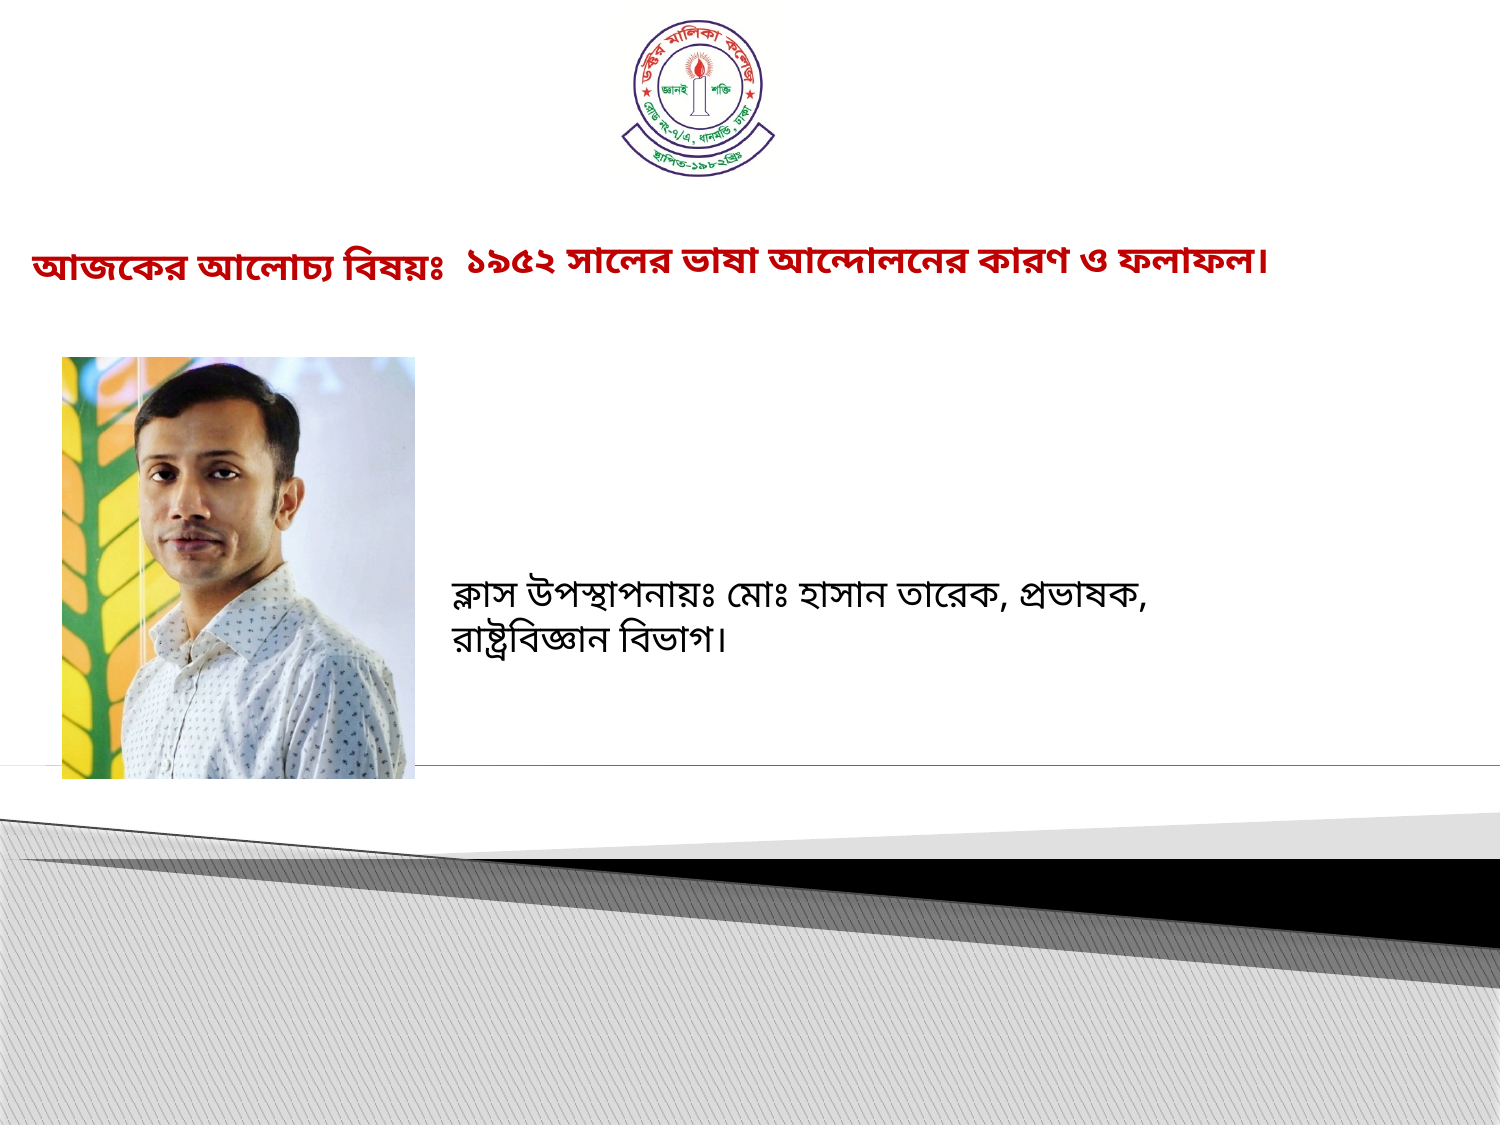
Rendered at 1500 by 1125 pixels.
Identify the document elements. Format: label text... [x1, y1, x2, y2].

text_box আজকের আলোচ্য বিষয়ঃ [17, 235, 460, 296]
picture [612, 7, 786, 181]
picture [5, 859, 1500, 989]
picture [62, 357, 416, 779]
text_box ক্লাস উপস্থাপনায়ঃ মোঃ হাসান তারেক, প্রভাষক, রাষ্ট্রবিজ্ঞান বিভাগ। [437, 562, 1188, 668]
text_box ১৯৫২ সালের ভাষা আন্দোলনের কারণ ও ফলাফল। [449, 228, 1366, 289]
